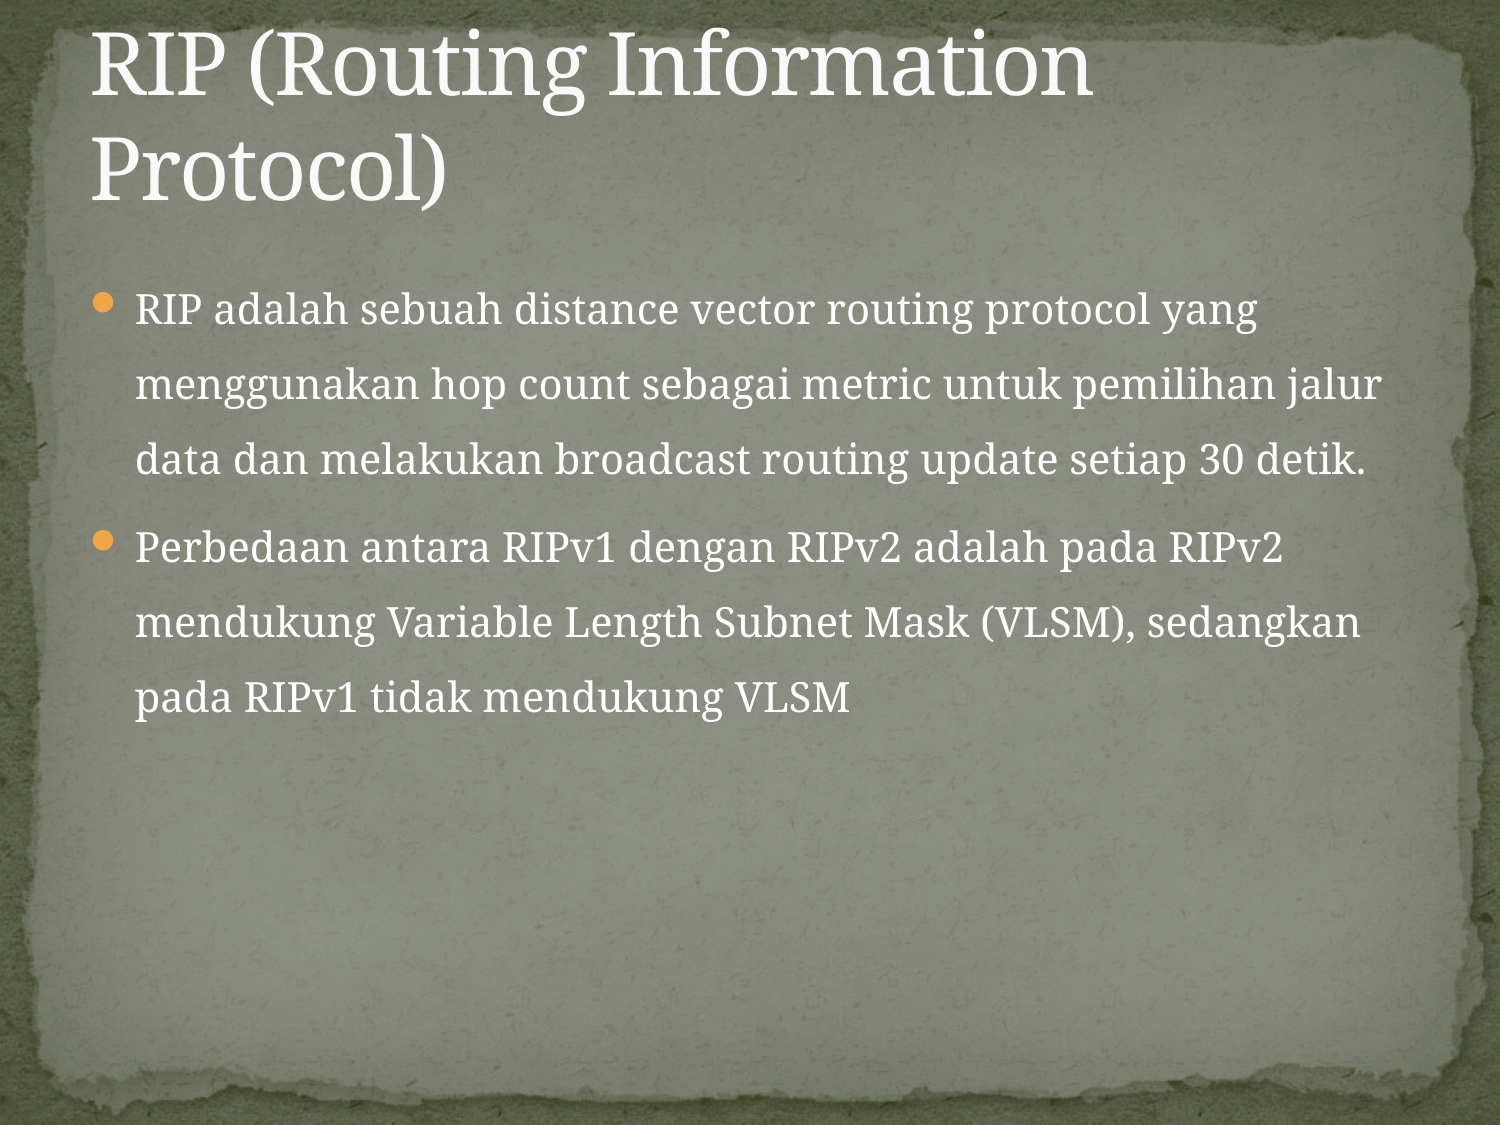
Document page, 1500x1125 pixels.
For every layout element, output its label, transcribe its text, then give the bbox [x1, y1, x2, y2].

list RIP adalah sebuah distance vector routing protocol yang menggunakan hop count sebagai metric untuk pemilihan jalur data dan melakukan broadcast routing update setiap 30 detik. Perbedaan antara RIPv1 dengan RIPv2 adalah pada RIPv2 mendukung Variable Length Subnet Mask (VLSM), sedangkan pada RIPv1 tidak mendukung VLSM [75, 249, 1425, 1000]
title RIP (Routing Information Protocol) [74, 24, 1425, 225]
